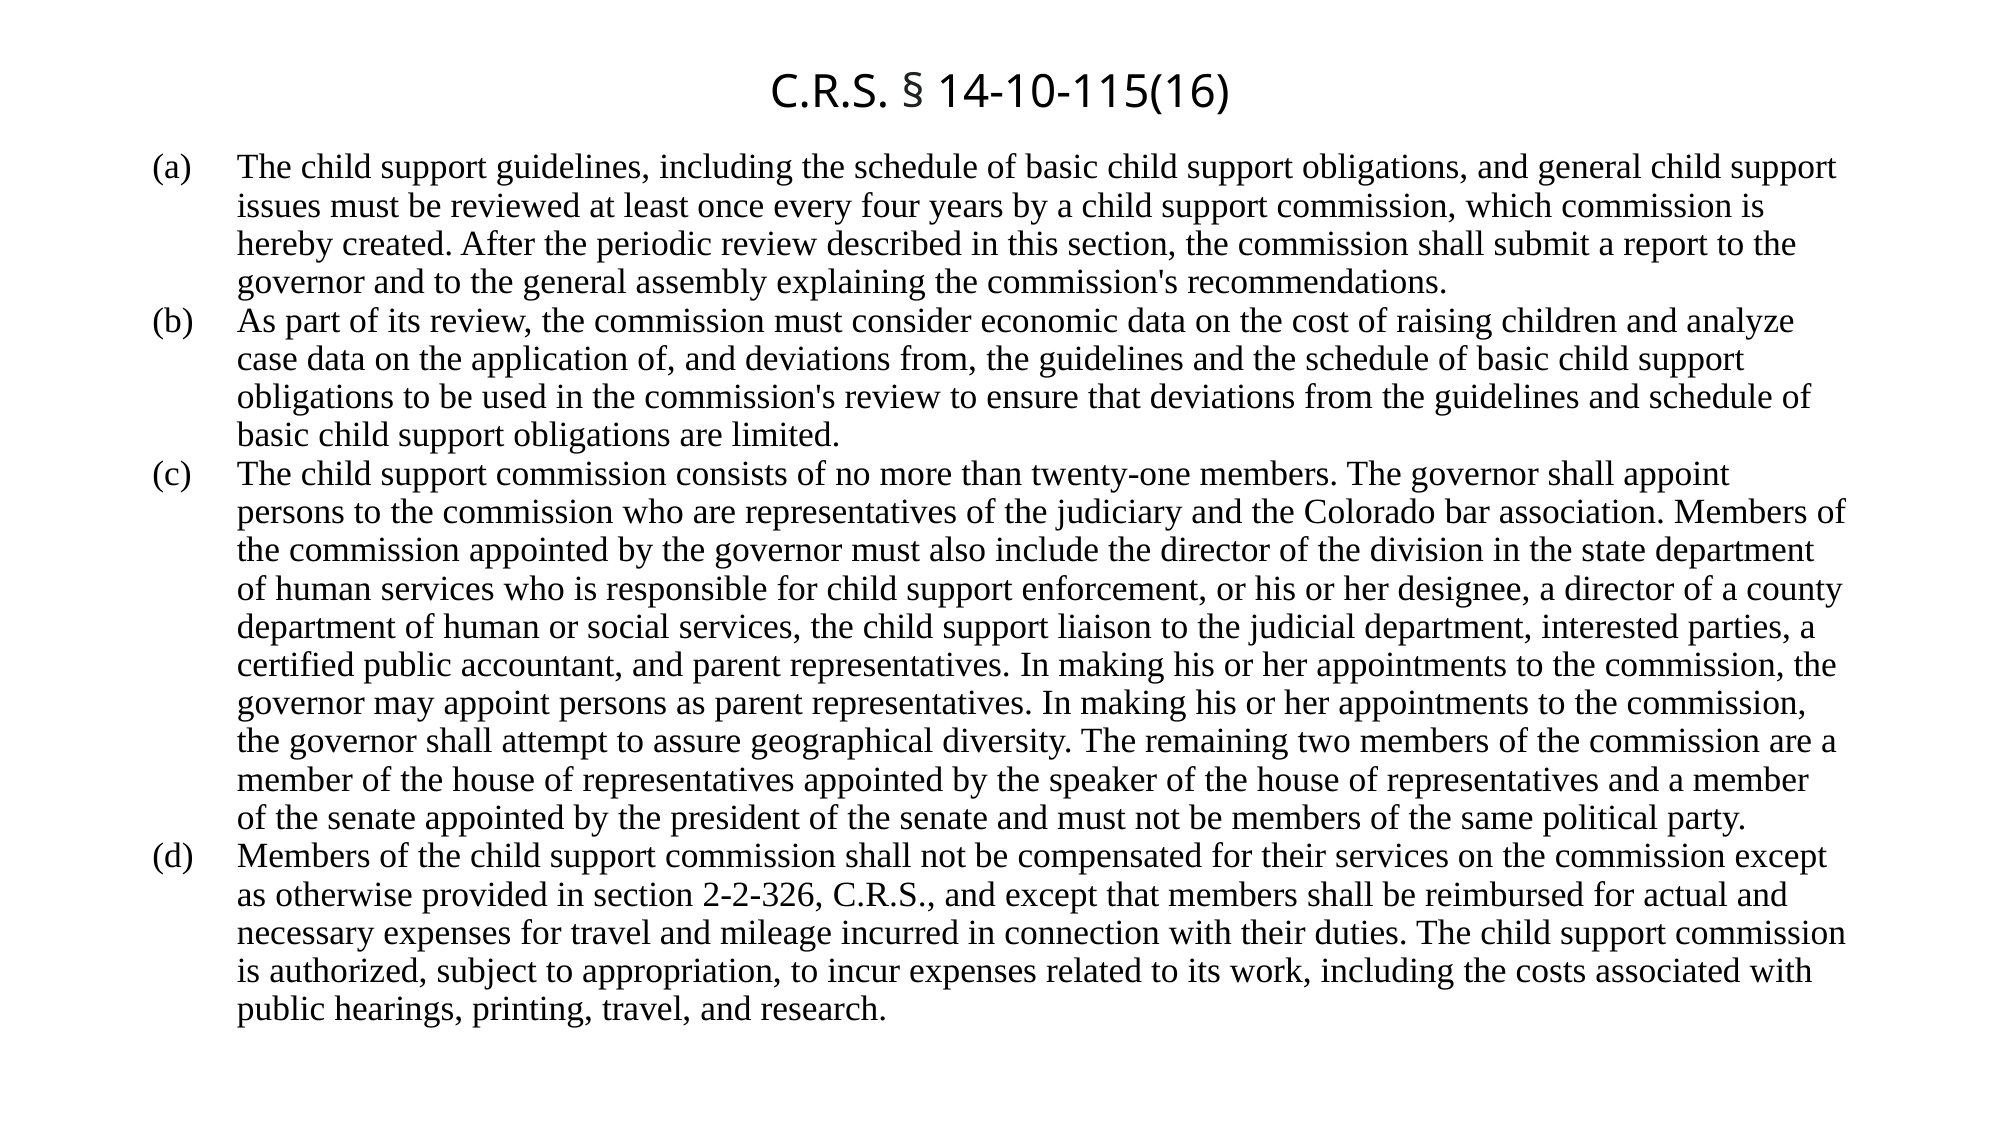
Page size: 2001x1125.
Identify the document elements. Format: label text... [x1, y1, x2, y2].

list The child support guidelines, including the schedule of basic child support obligations, and general child support issues must be reviewed at least once every four years by a child support commission, which commission is hereby created. After the periodic review described in this section, the commission shall submit a report to the governor and to the general assembly explaining the commission's recommendations. As part of its review, the commission must consider economic data on the cost of raising children and analyze case data on the application of, and deviations from, the guidelines and the schedule of basic child support obligations to be used in the commission's review to ensure that deviations from the guidelines and schedule of basic child support obligations are limited. The child support commission consists of no more than twenty-one members. The governor shall appoint persons to the commission who are representatives of the judiciary and the Colorado bar association. Members of the commission appointed by the governor must also include the director of the division in the state department of human services who is responsible for child support enforcement, or his or her designee, a director of a county department of human or social services, the child support liaison to the judicial department, interested parties, a certified public accountant, and parent representatives. In making his or her appointments to the commission, the governor may appoint persons as parent representatives. In making his or her appointments to the commission, the governor shall attempt to assure geographical diversity. The remaining two members of the commission are a member of the house of representatives appointed by the speaker of the house of representatives and a member of the senate appointed by the president of the senate and must not be members of the same political party. Members of the child support commission shall not be compensated for their services on the commission except as otherwise provided in section 2-2-326, C.R.S., and except that members shall be reimbursed for actual and necessary expenses for travel and mileage incurred in connection with their duties. The child support commission is authorized, subject to appropriation, to incur expenses related to its work, including the costs associated with public hearings, printing, travel, and research. [137, 140, 1863, 1085]
title C.R.S. § 14-10-115(16) [137, 59, 1863, 125]
